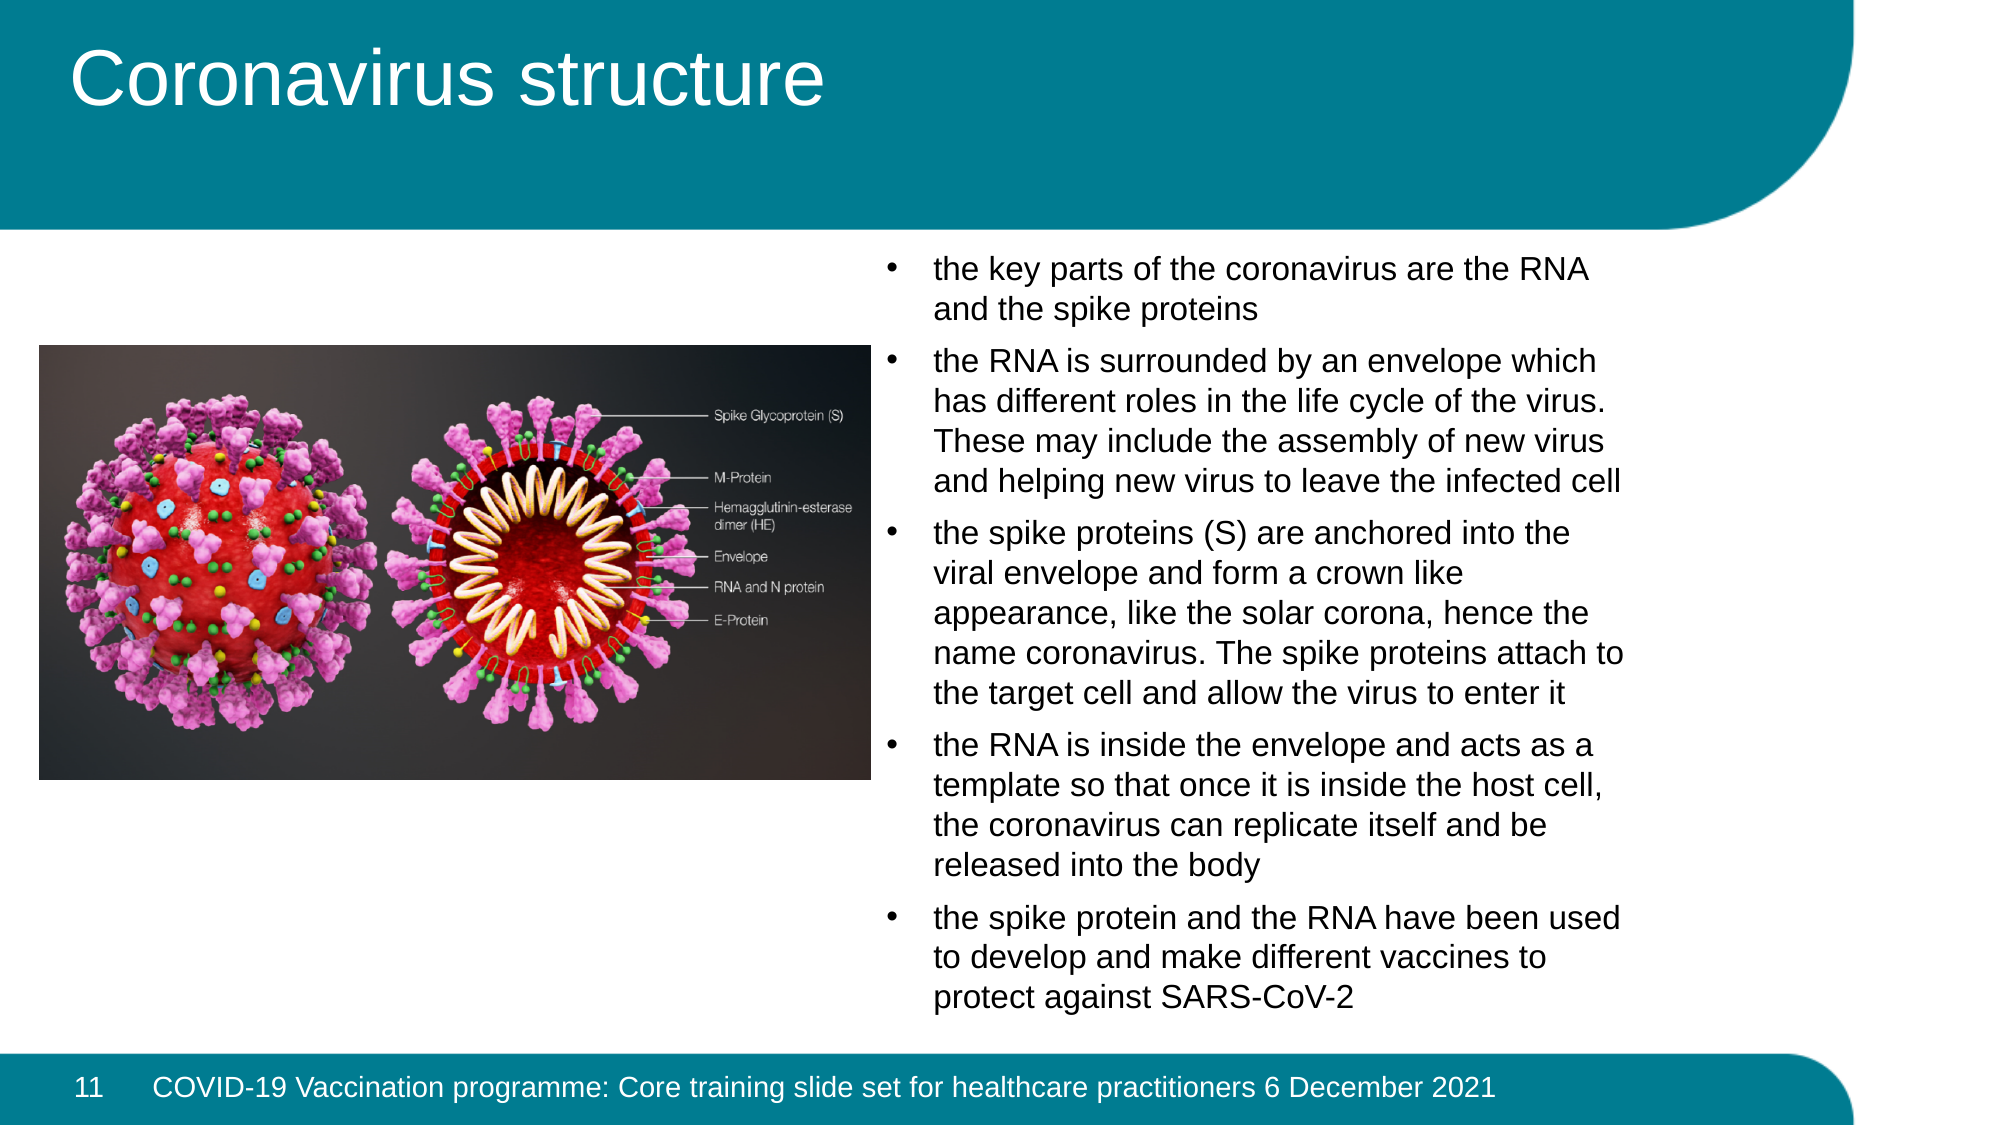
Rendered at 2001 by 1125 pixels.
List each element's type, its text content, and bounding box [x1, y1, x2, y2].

text_box the key parts of the coronavirus are the RNA and the spike proteins the RNA is surrounded by an envelope which has different roles in the life cycle of the virus. These may include the assembly of new virus and helping new virus to leave the infected cell the spike proteins (S) are anchored into the viral envelope and form a crown like appearance, like the solar corona, hence the name coronavirus. The spike proteins attach to the target cell and allow the virus to enter it the RNA is inside the envelope and acts as a template so that once it is inside the host cell, the coronavirus can replicate itself and be released into the body the spike protein and the RNA have been used to develop and make different vaccines to protect against SARS-CoV-2 [871, 224, 1653, 1056]
footer COVID-19 Vaccination programme: Core training slide set for healthcare practitioners 6 December 2021 [137, 1056, 1780, 1116]
picture [39, 345, 871, 780]
title Coronavirus structure [54, 29, 1780, 189]
slide_number 11 [21, 1056, 120, 1117]
